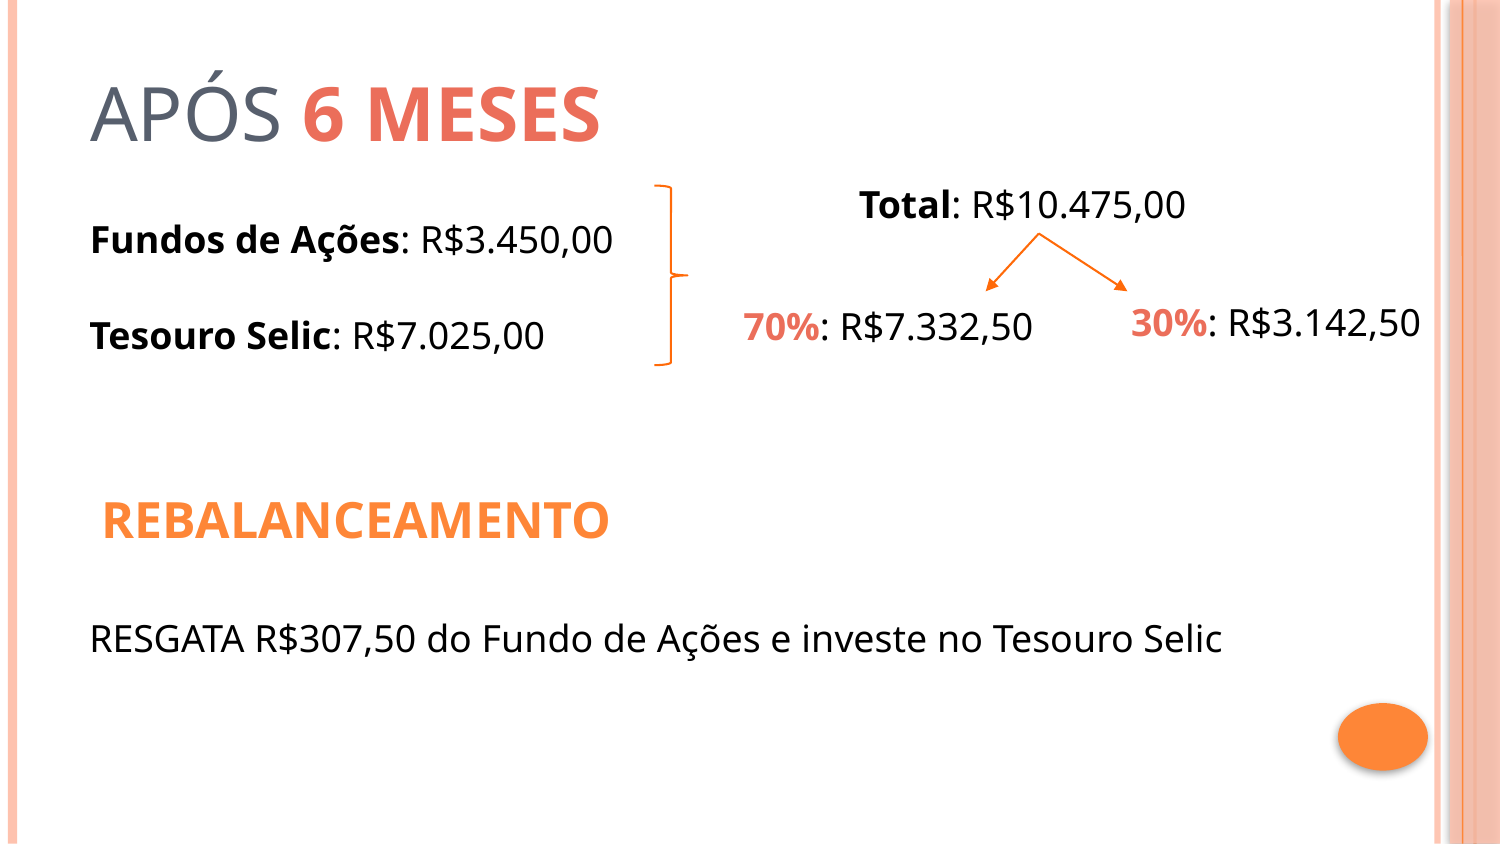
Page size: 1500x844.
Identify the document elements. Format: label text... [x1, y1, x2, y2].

text_box 30%: R$3.142,50 [1116, 291, 1469, 351]
text_box Tesouro Selic: R$7.025,00 [74, 304, 644, 365]
text_box REBALANCEAMENTO [86, 480, 821, 556]
text_box RESGATA R$307,50 do Fundo de Ações e investe no Tesouro Selic [74, 607, 1327, 668]
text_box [1038, 233, 1128, 292]
text_box Total: R$10.475,00 [843, 173, 1234, 234]
text_box Fundos de Ações: R$3.450,00 [75, 209, 654, 269]
text_box [654, 184, 689, 367]
title APÓS 6 MESES [75, 23, 1300, 165]
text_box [985, 233, 1036, 292]
text_box 70%: R$7.332,50 [728, 295, 1081, 356]
